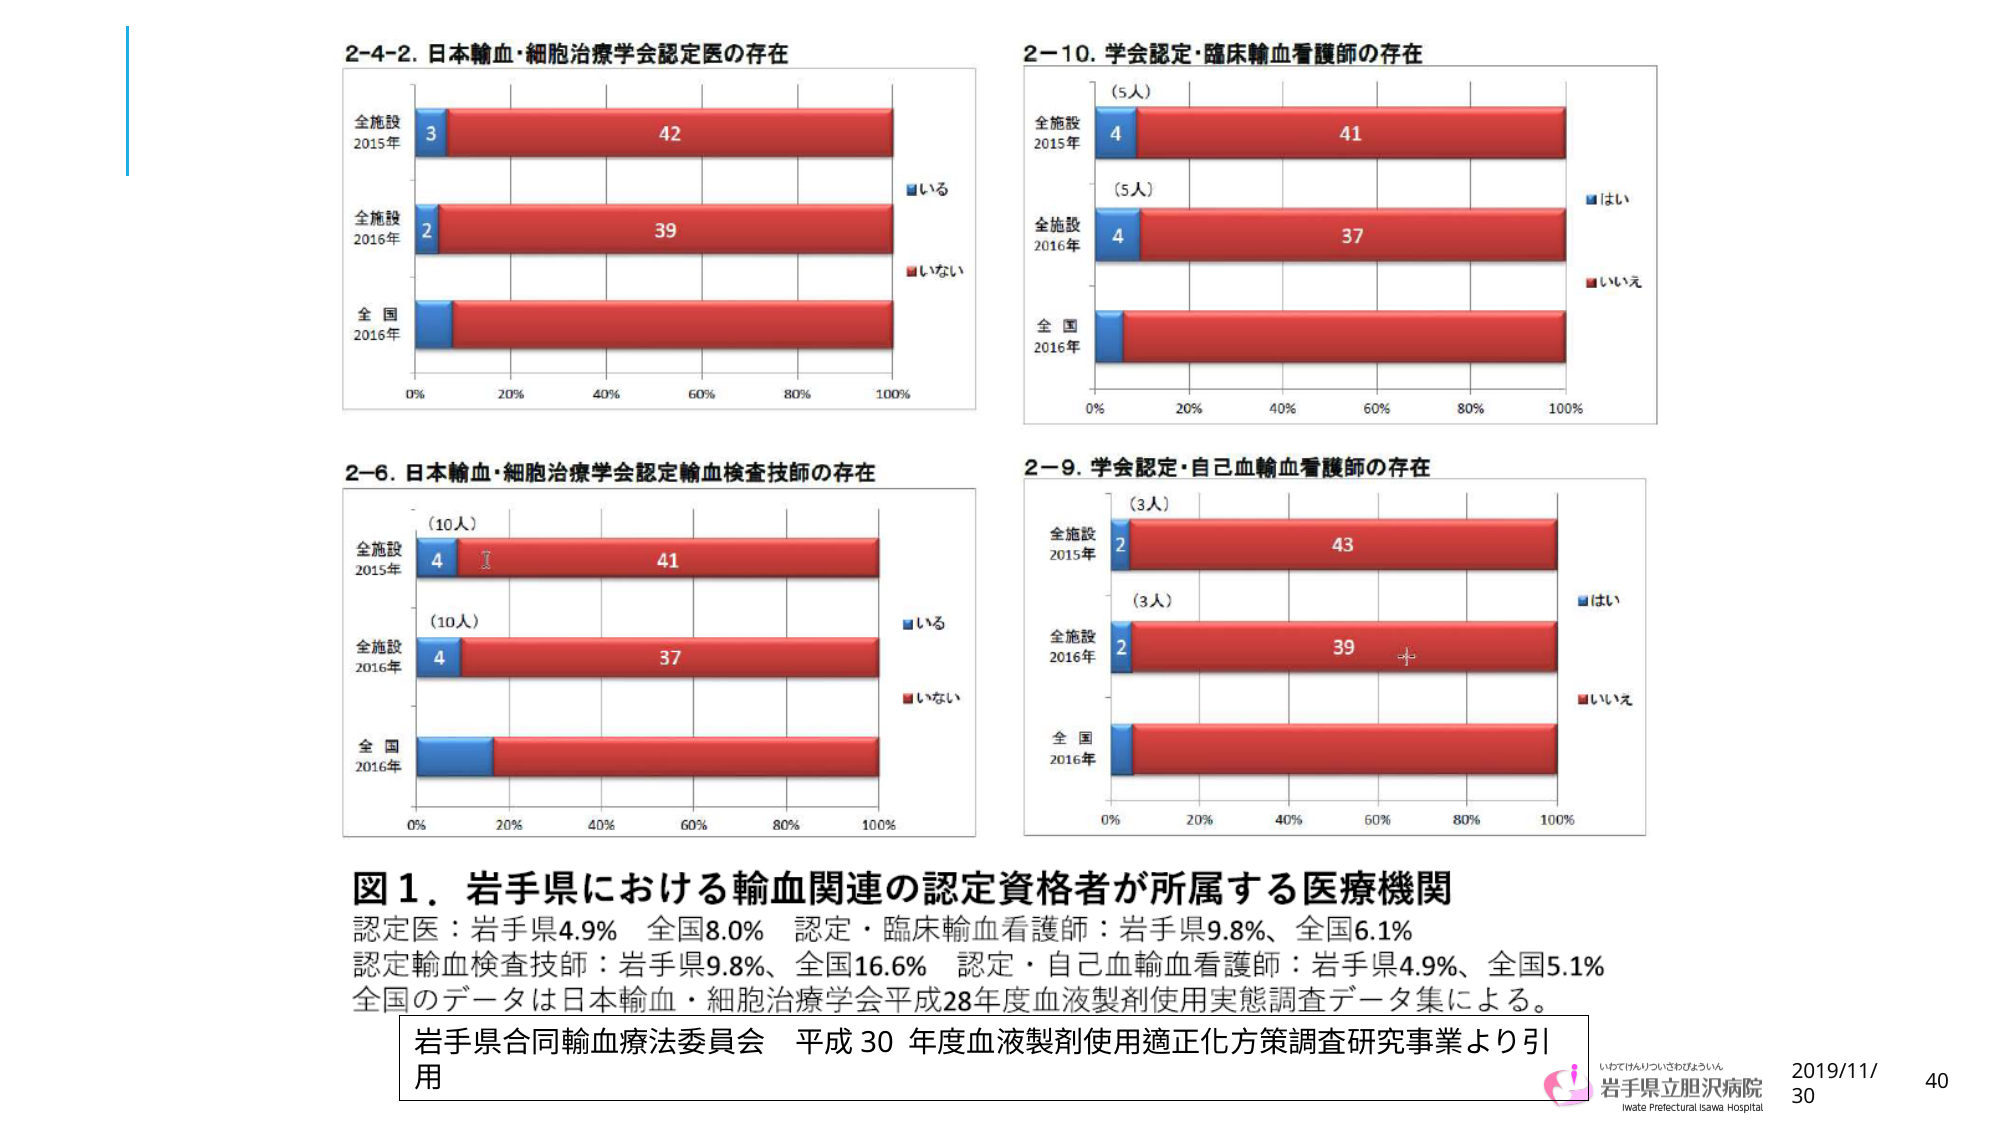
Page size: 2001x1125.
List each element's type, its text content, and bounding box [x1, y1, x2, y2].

text_box 岩手県合同輸血療法委員会 平成30 年度血液製剤使用適正化方策調査研究事業より引用 [399, 1040, 1589, 1101]
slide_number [1776, 1059, 1897, 1105]
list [245, 0, 1755, 1035]
picture [1542, 1062, 1763, 1114]
slide_number 40 [1910, 1059, 1965, 1105]
